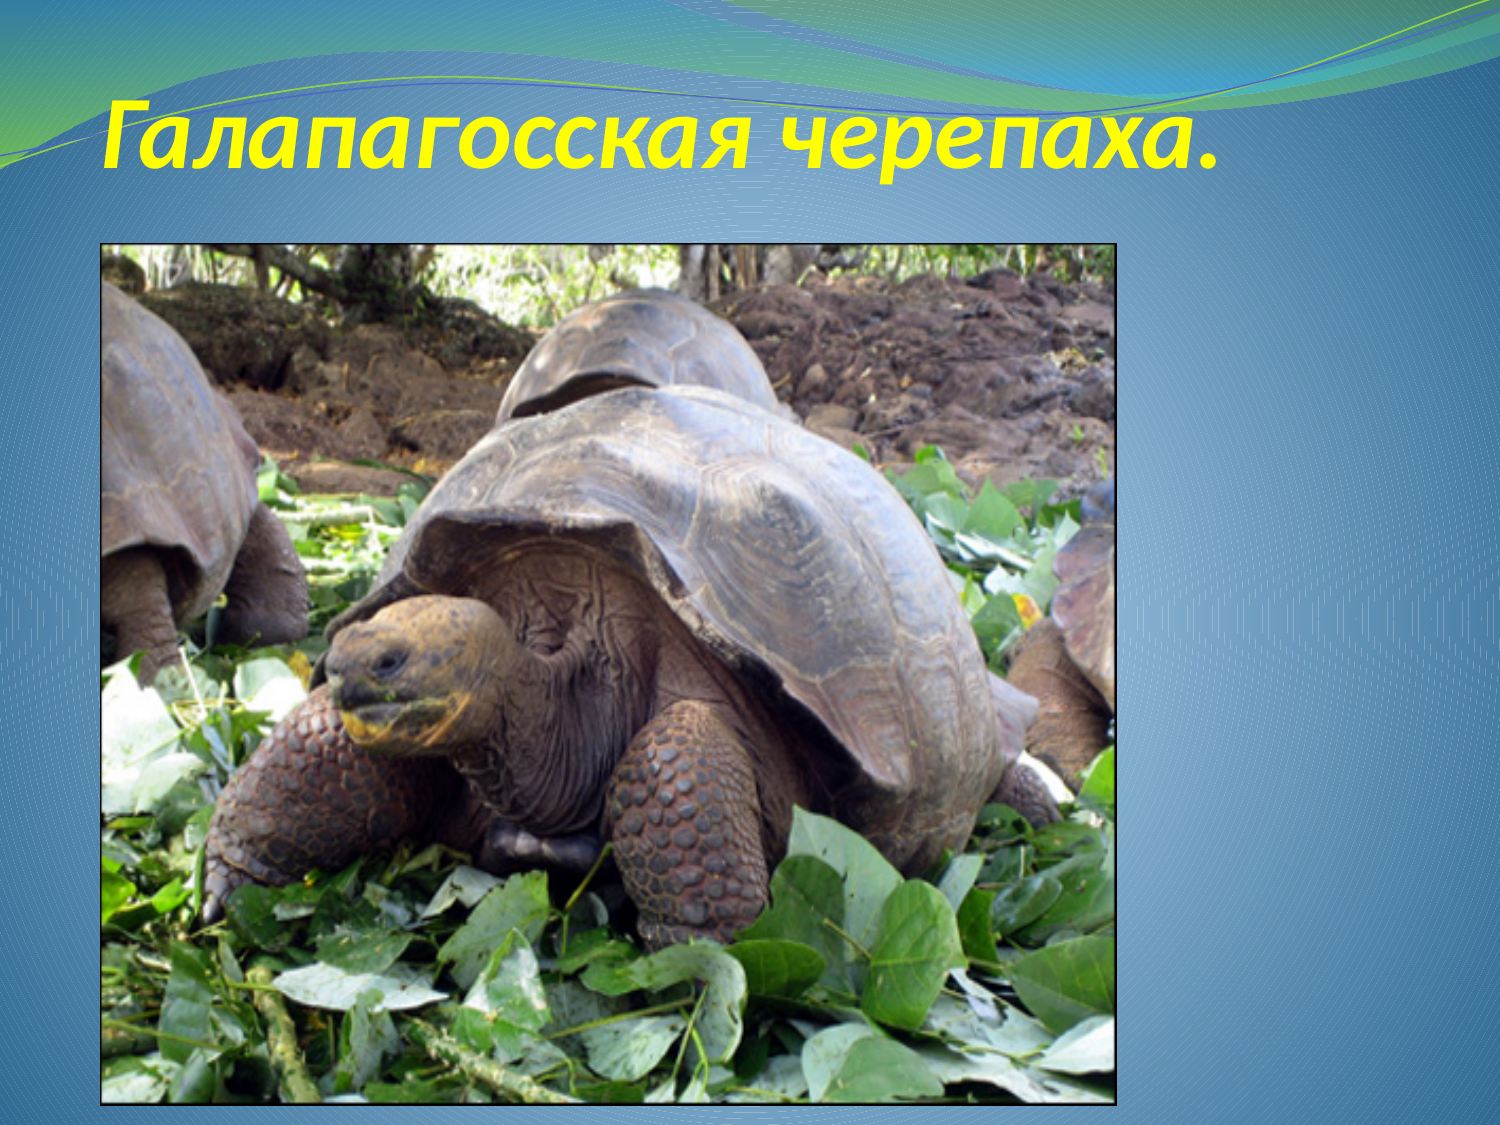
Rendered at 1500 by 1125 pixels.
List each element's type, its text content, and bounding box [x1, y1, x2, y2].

title Галапагосская черепаха. [100, 0, 1268, 189]
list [100, 243, 1117, 1107]
